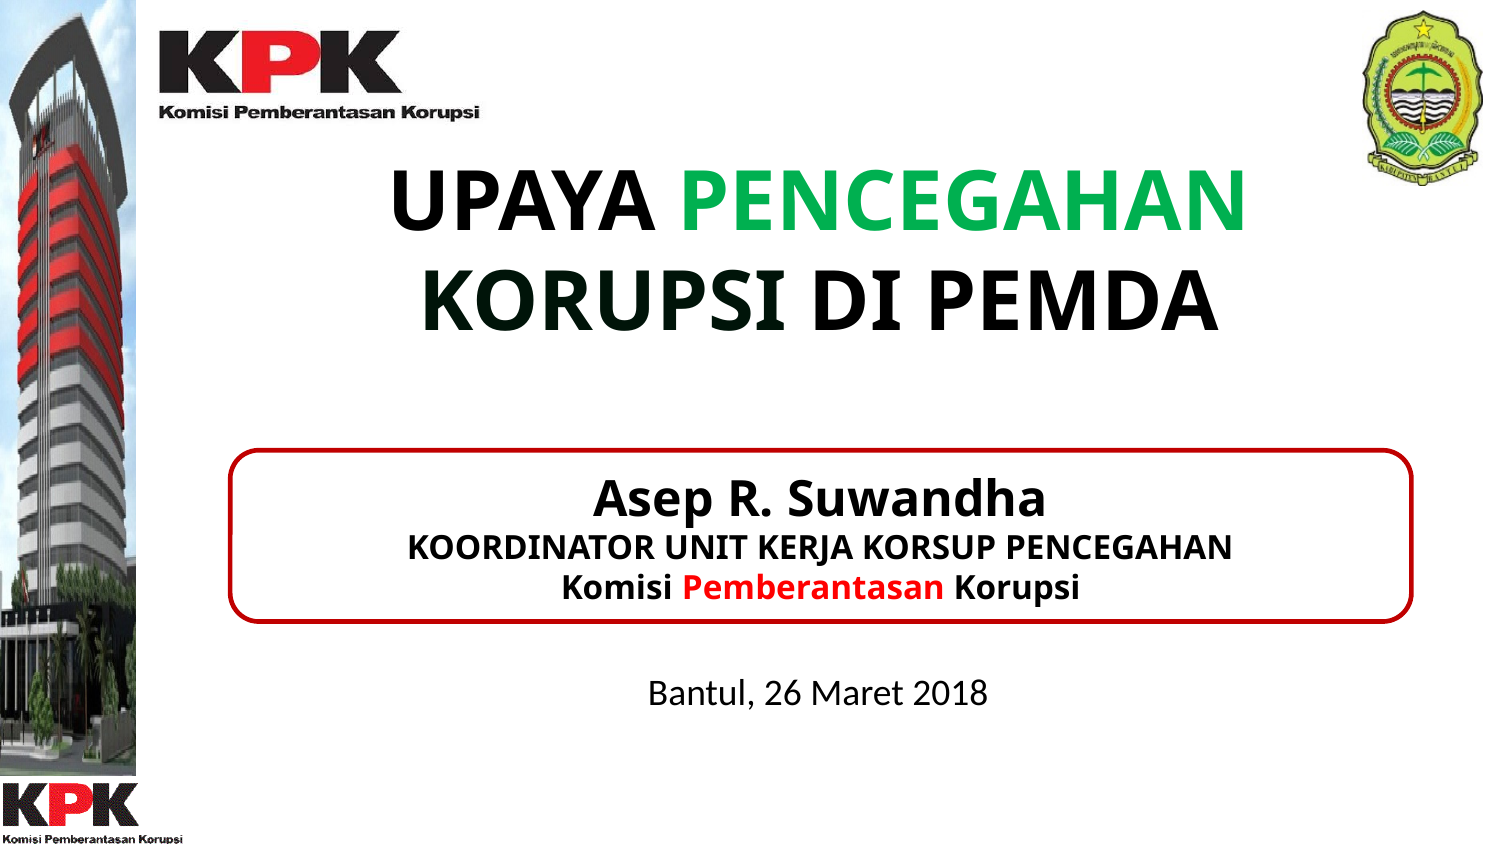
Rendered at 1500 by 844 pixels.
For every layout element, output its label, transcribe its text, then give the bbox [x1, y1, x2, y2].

picture [140, 19, 487, 127]
title UPAYA PENCEGAHAN KORUPSI di pemda [181, 156, 1457, 338]
subtitle Bantul, 26 Maret 2018 [227, 660, 1410, 726]
picture [1362, 10, 1483, 186]
picture [0, 0, 186, 844]
text_box Asep R. Suwandha KOORDINATOR UNIT KERJA KORSUP PENCEGAHAN Komisi Pemberantasan Korupsi [230, 450, 1412, 622]
